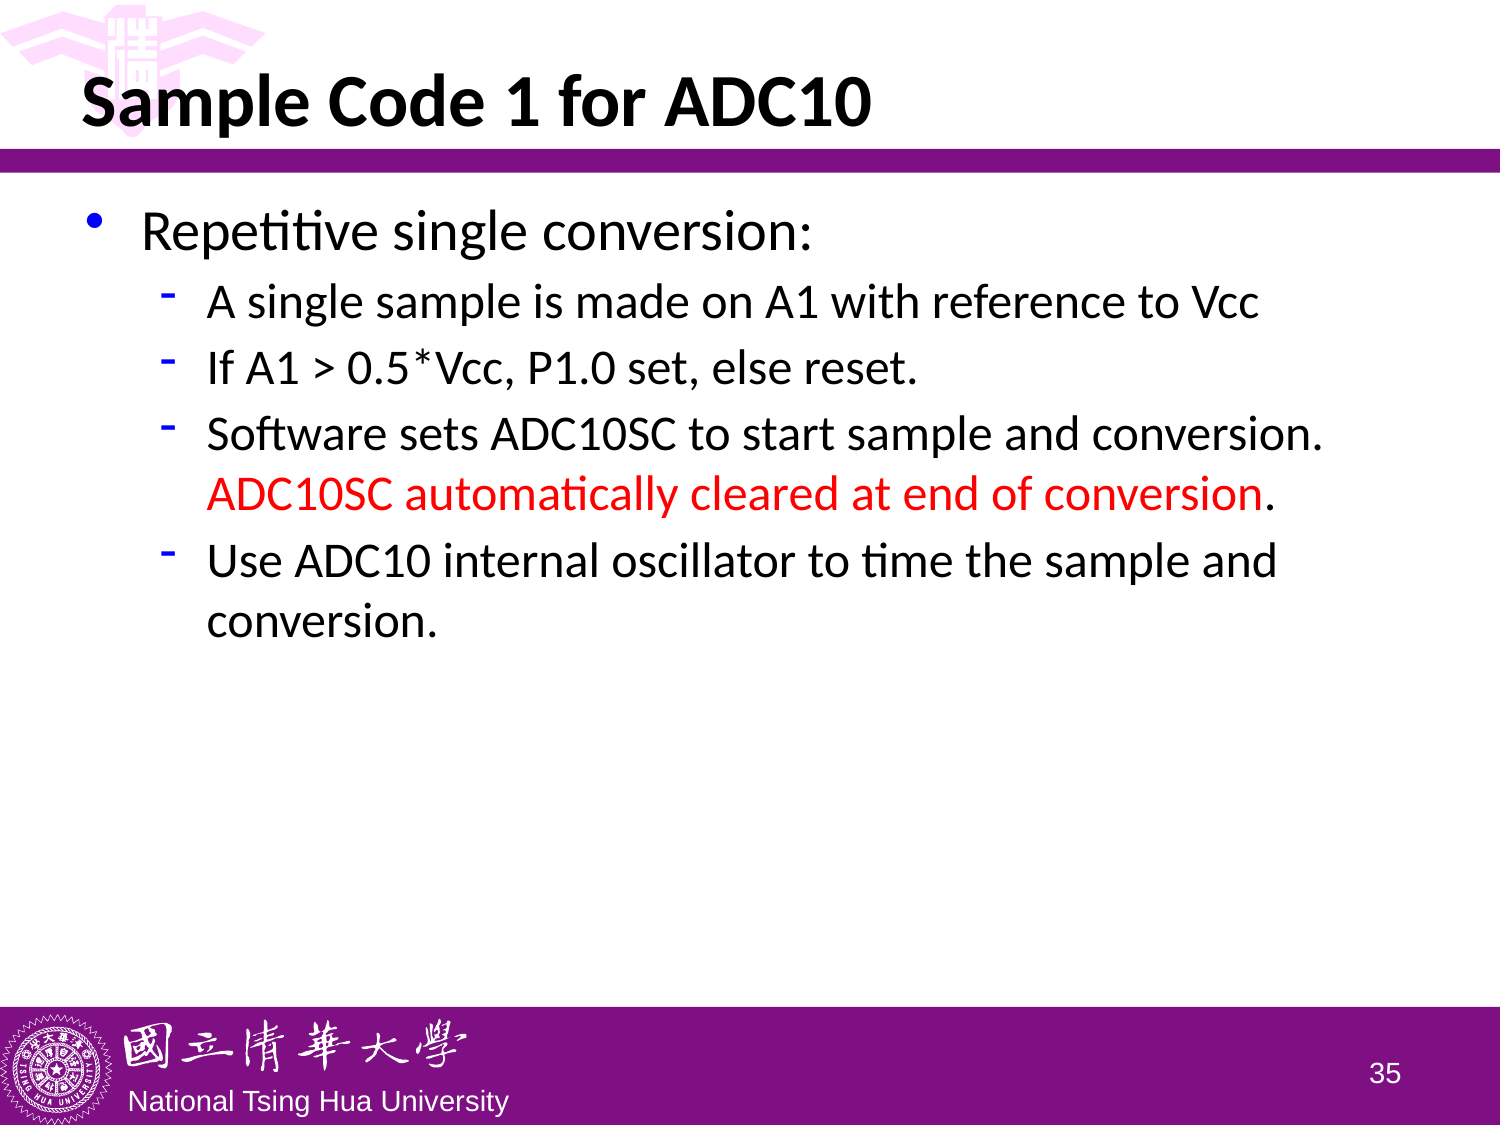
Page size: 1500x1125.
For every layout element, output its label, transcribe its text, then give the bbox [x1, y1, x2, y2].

title Sample Code 1 for ADC10 [66, 37, 1413, 149]
slide_number 34 [1104, 1021, 1417, 1097]
list Repetitive single conversion: A single sample is made on A1 with reference to Vcc If A1 > 0.5*Vcc, P1.0 set, else reset. Software sets ADC10SC to start sample and conversion. ADC10SC automatically cleared at end of conversion. Use ADC10 internal oscillator to time the sample and conversion. [69, 184, 1412, 1000]
